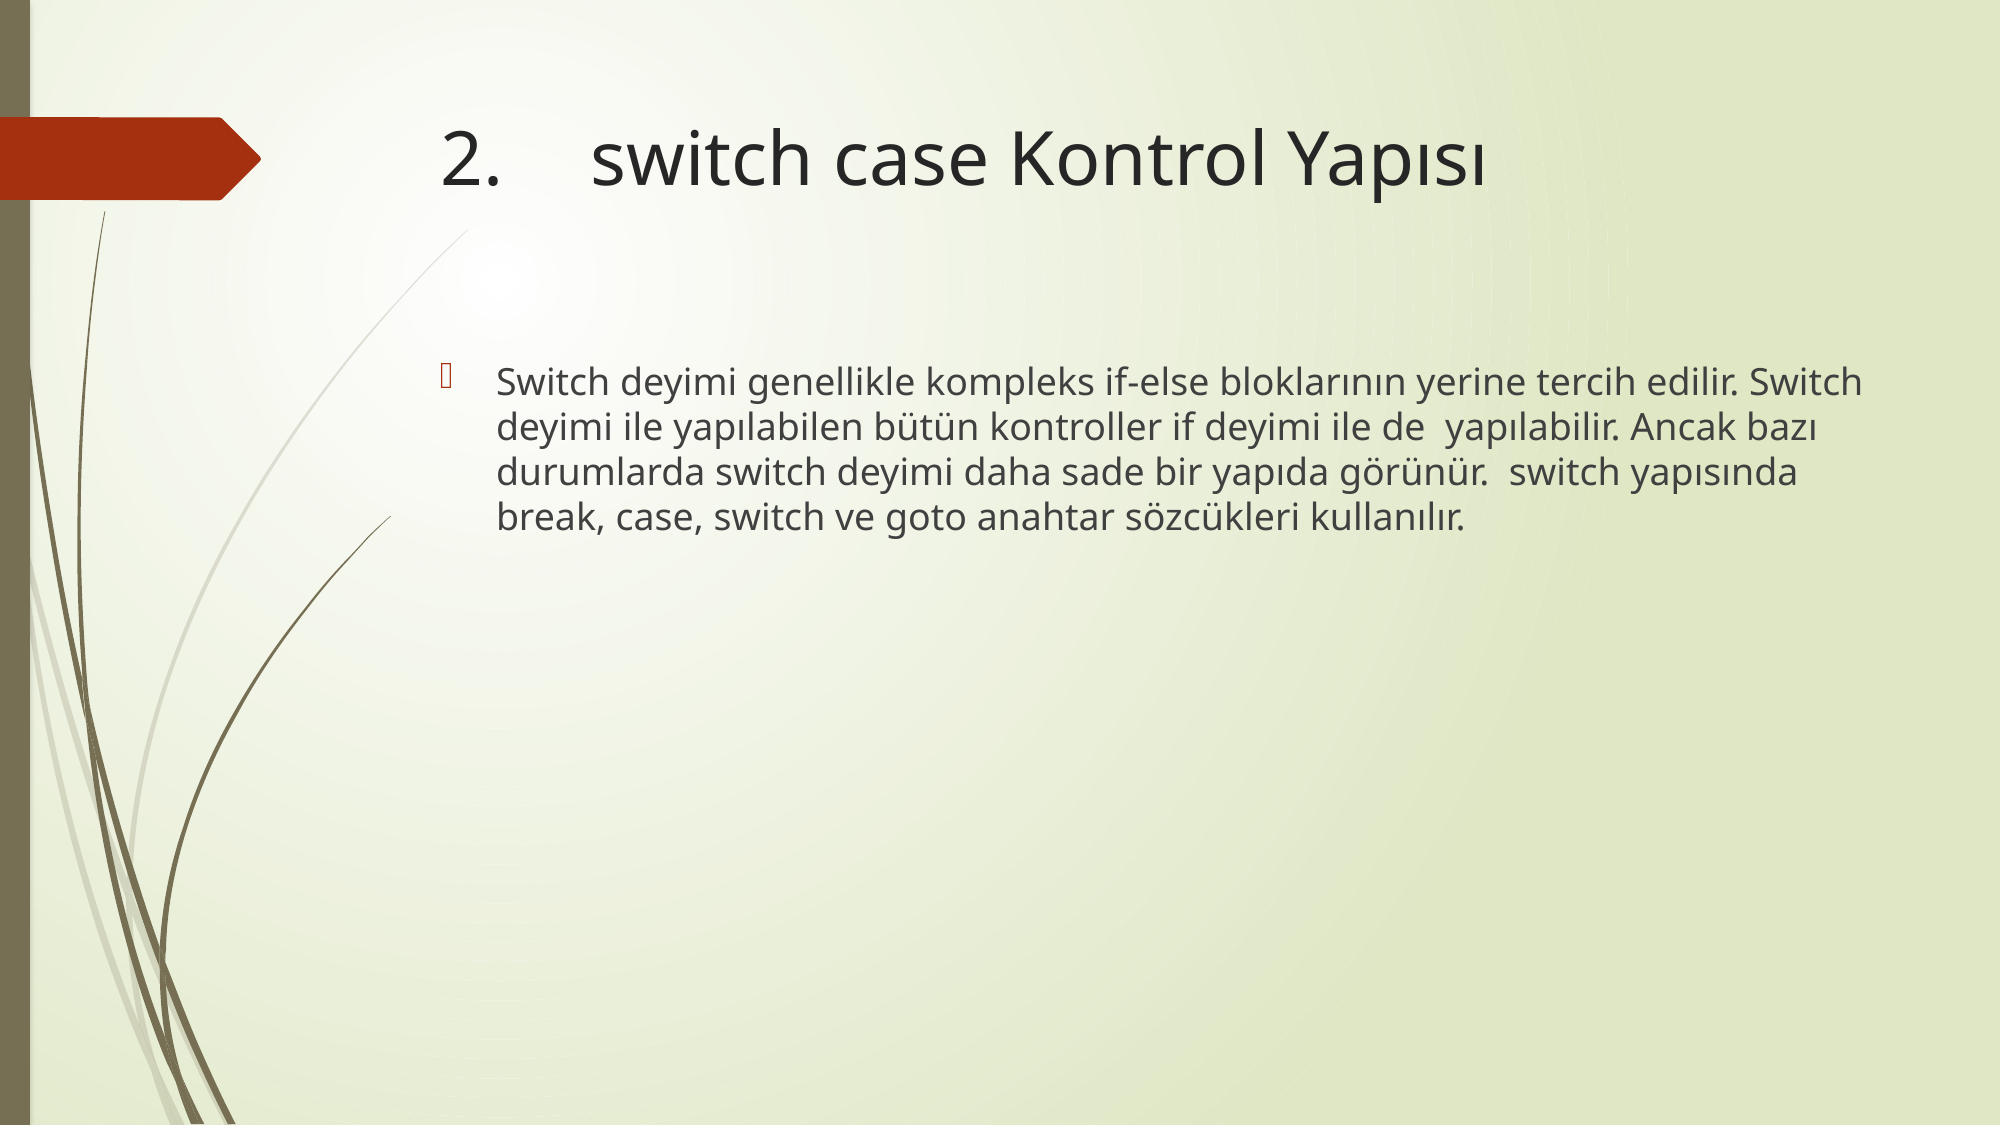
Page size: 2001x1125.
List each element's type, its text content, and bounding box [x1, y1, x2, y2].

title 2. switch case Kontrol Yapısı [425, 102, 1888, 313]
list Switch deyimi genellikle kompleks if-else bloklarının yerine tercih edilir. Switch deyimi ile yapılabilen bütün kontroller if deyimi ile de yapılabilir. Ancak bazı durumlarda switch deyimi daha sade bir yapıda görünür. switch yapısında break, case, switch ve goto anahtar sözcükleri kullanılır. [424, 350, 1888, 970]
